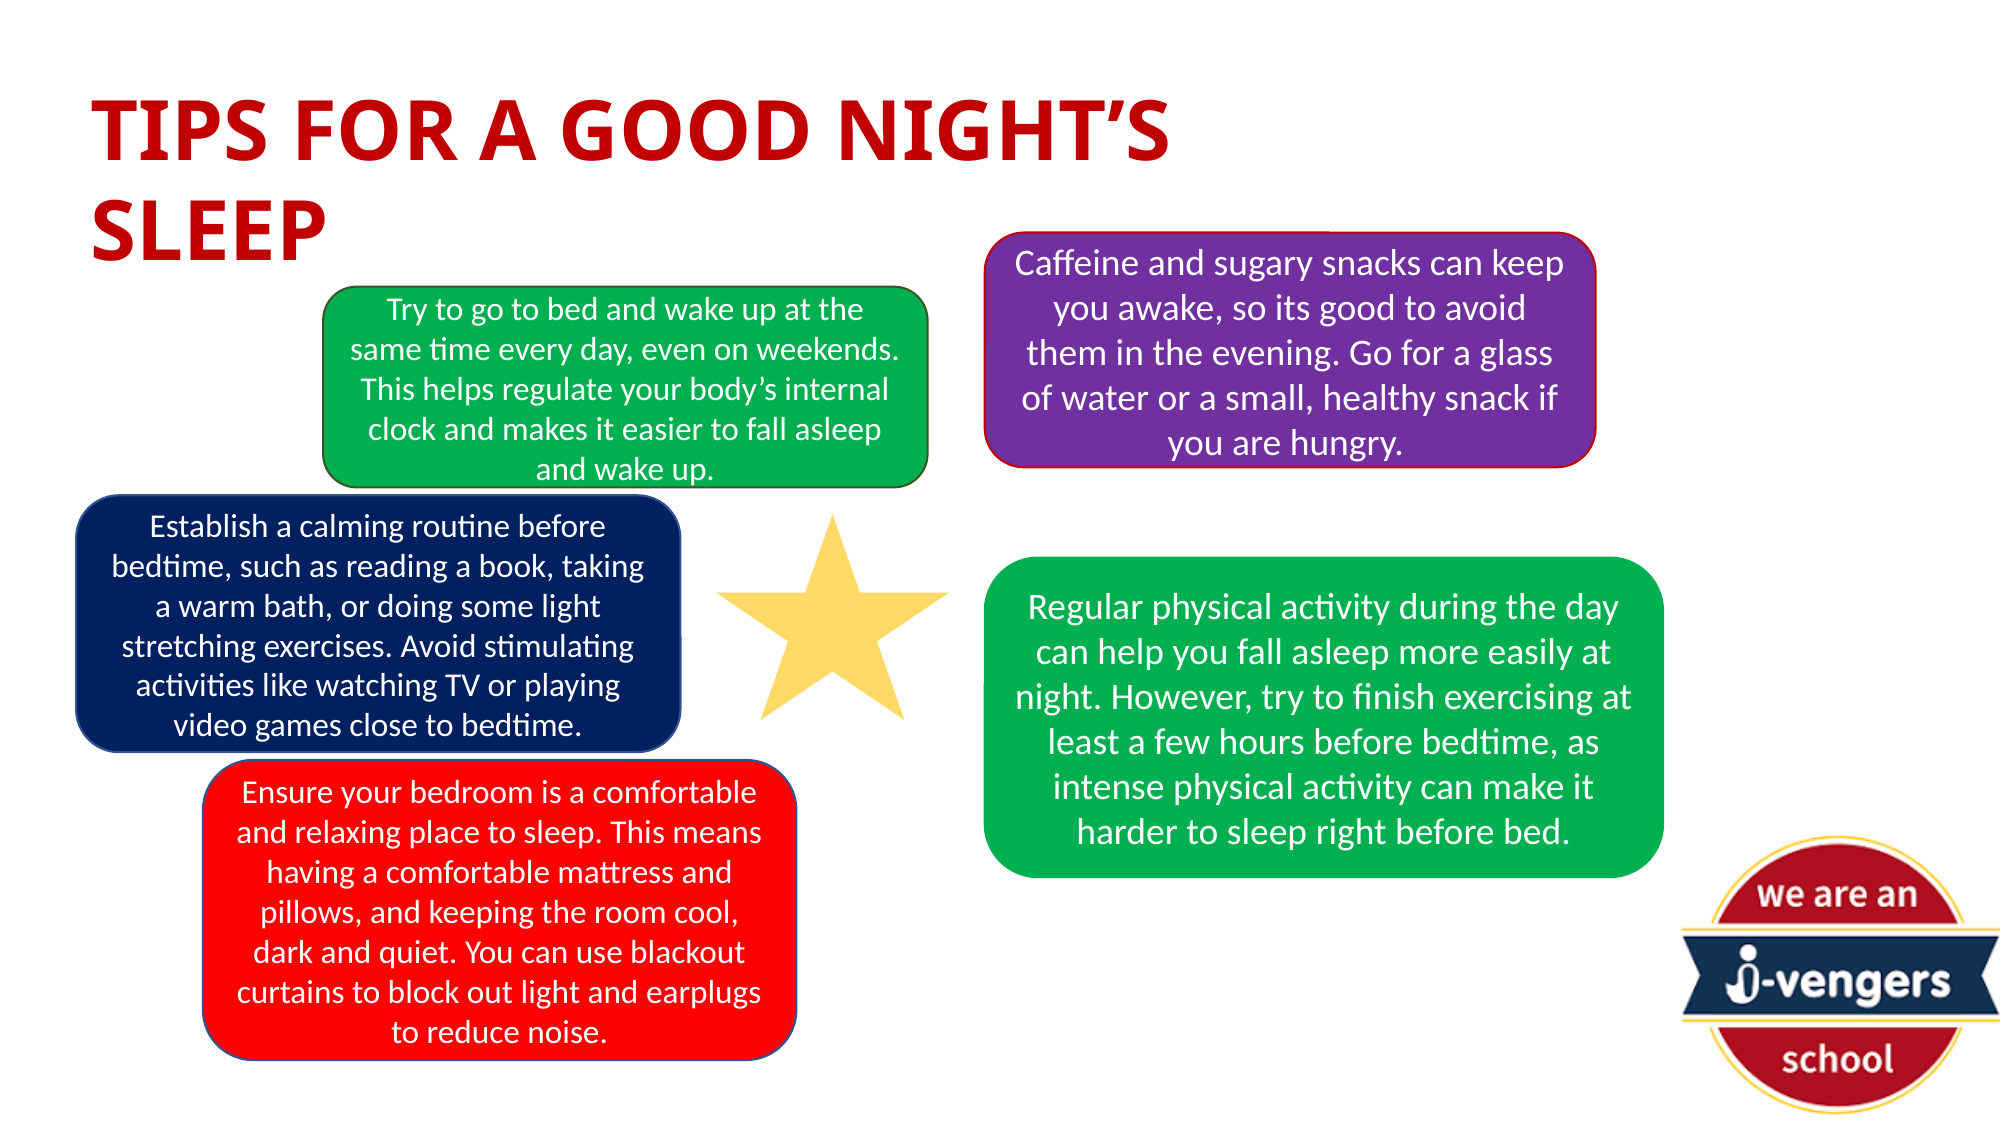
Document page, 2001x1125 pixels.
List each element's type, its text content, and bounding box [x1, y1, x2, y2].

text_box Try to go to bed and wake up at the same time every day, even on weekends. This helps regulate your body’s internal clock and makes it easier to fall asleep and wake up. [322, 285, 929, 489]
text_box Ensure your bedroom is a comfortable and relaxing place to sleep. This means having a comfortable mattress and pillows, and keeping the room cool, dark and quiet. You can use blackout curtains to block out light and earplugs to reduce noise. [201, 758, 798, 1062]
text_box Regular physical activity during the day can help you fall asleep more easily at night. However, try to finish exercising at least a few hours before bedtime, as intense physical activity can make it harder to sleep right before bed. [983, 556, 1665, 879]
text_box [716, 514, 949, 720]
text_box Caffeine and sugary snacks can keep you awake, so its good to avoid them in the evening. Go for a glass of water or a small, healthy snack if you are hungry. [983, 231, 1597, 469]
text_box Establish a calming routine before bedtime, such as reading a book, taking a warm bath, or doing some light stretching exercises. Avoid stimulating activities like watching TV or playing video games close to bedtime. [75, 494, 682, 754]
picture [1681, 824, 2000, 1125]
text_box TIPS FOR A GOOD NIGHT’S SLEEP [76, 69, 1226, 285]
